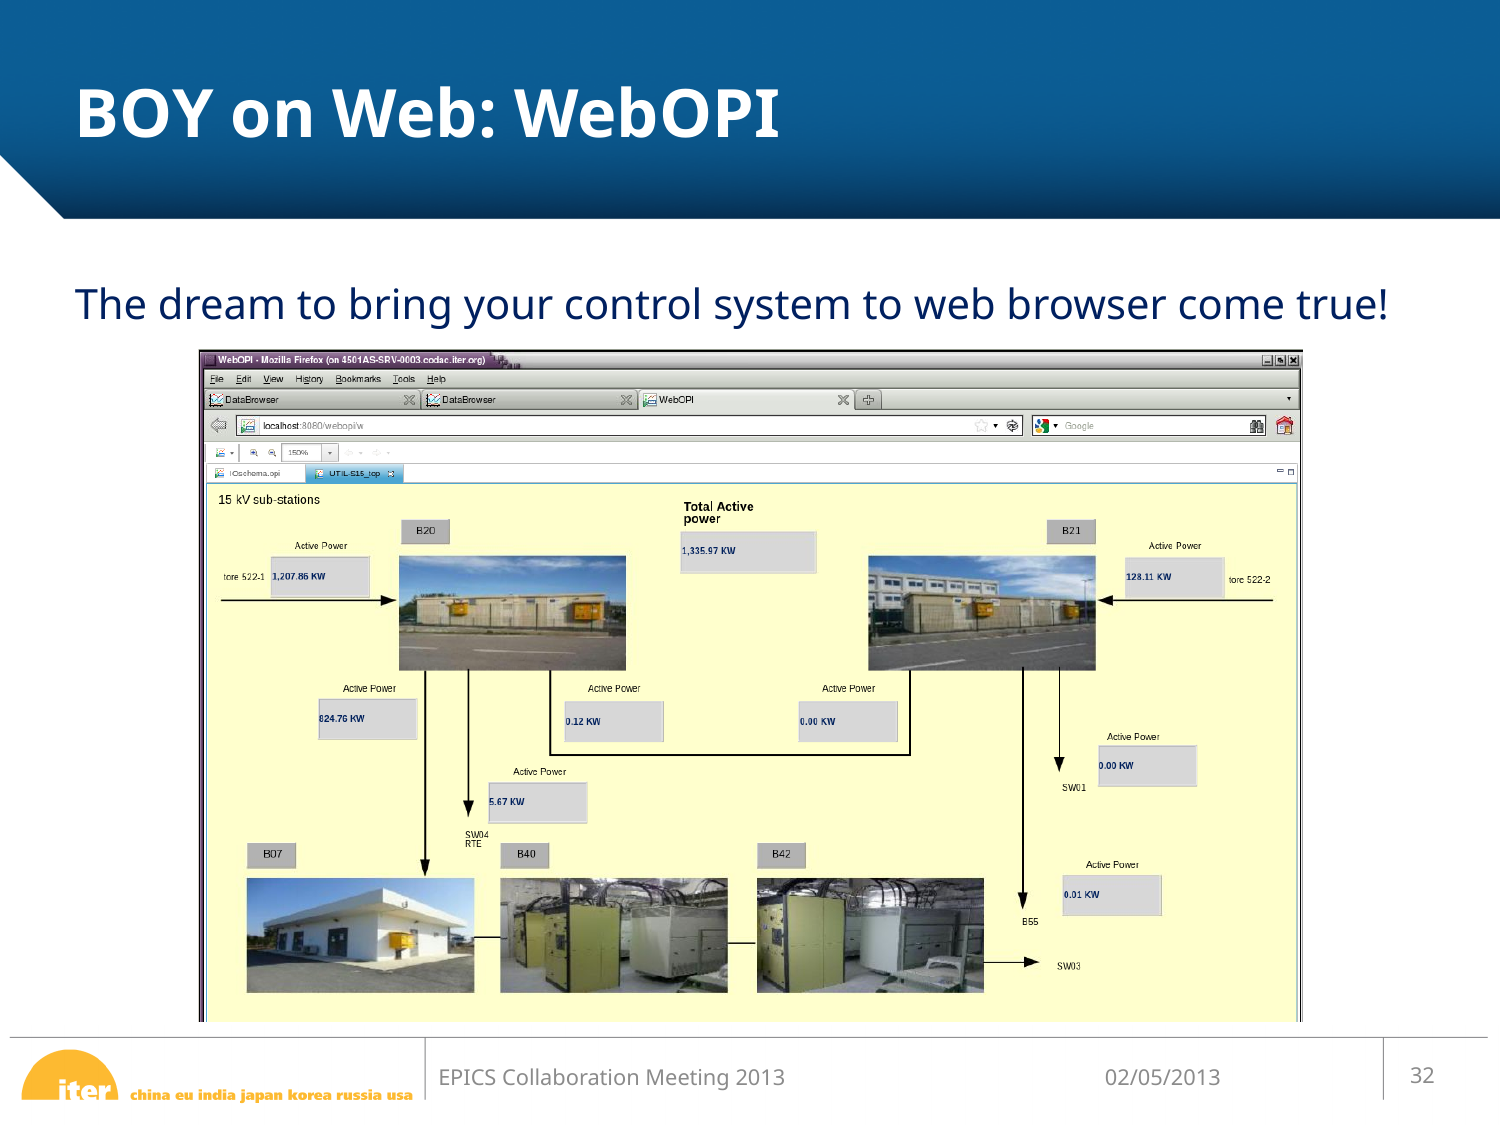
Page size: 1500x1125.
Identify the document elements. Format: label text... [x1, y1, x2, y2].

slide_number 32 [1410, 1046, 1469, 1107]
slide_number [1105, 1046, 1375, 1107]
title BOY on Web: WebOPI [59, 22, 1426, 199]
list The dream to bring your control system to web browser come true! [59, 270, 1426, 990]
picture [0, 0, 1500, 1125]
